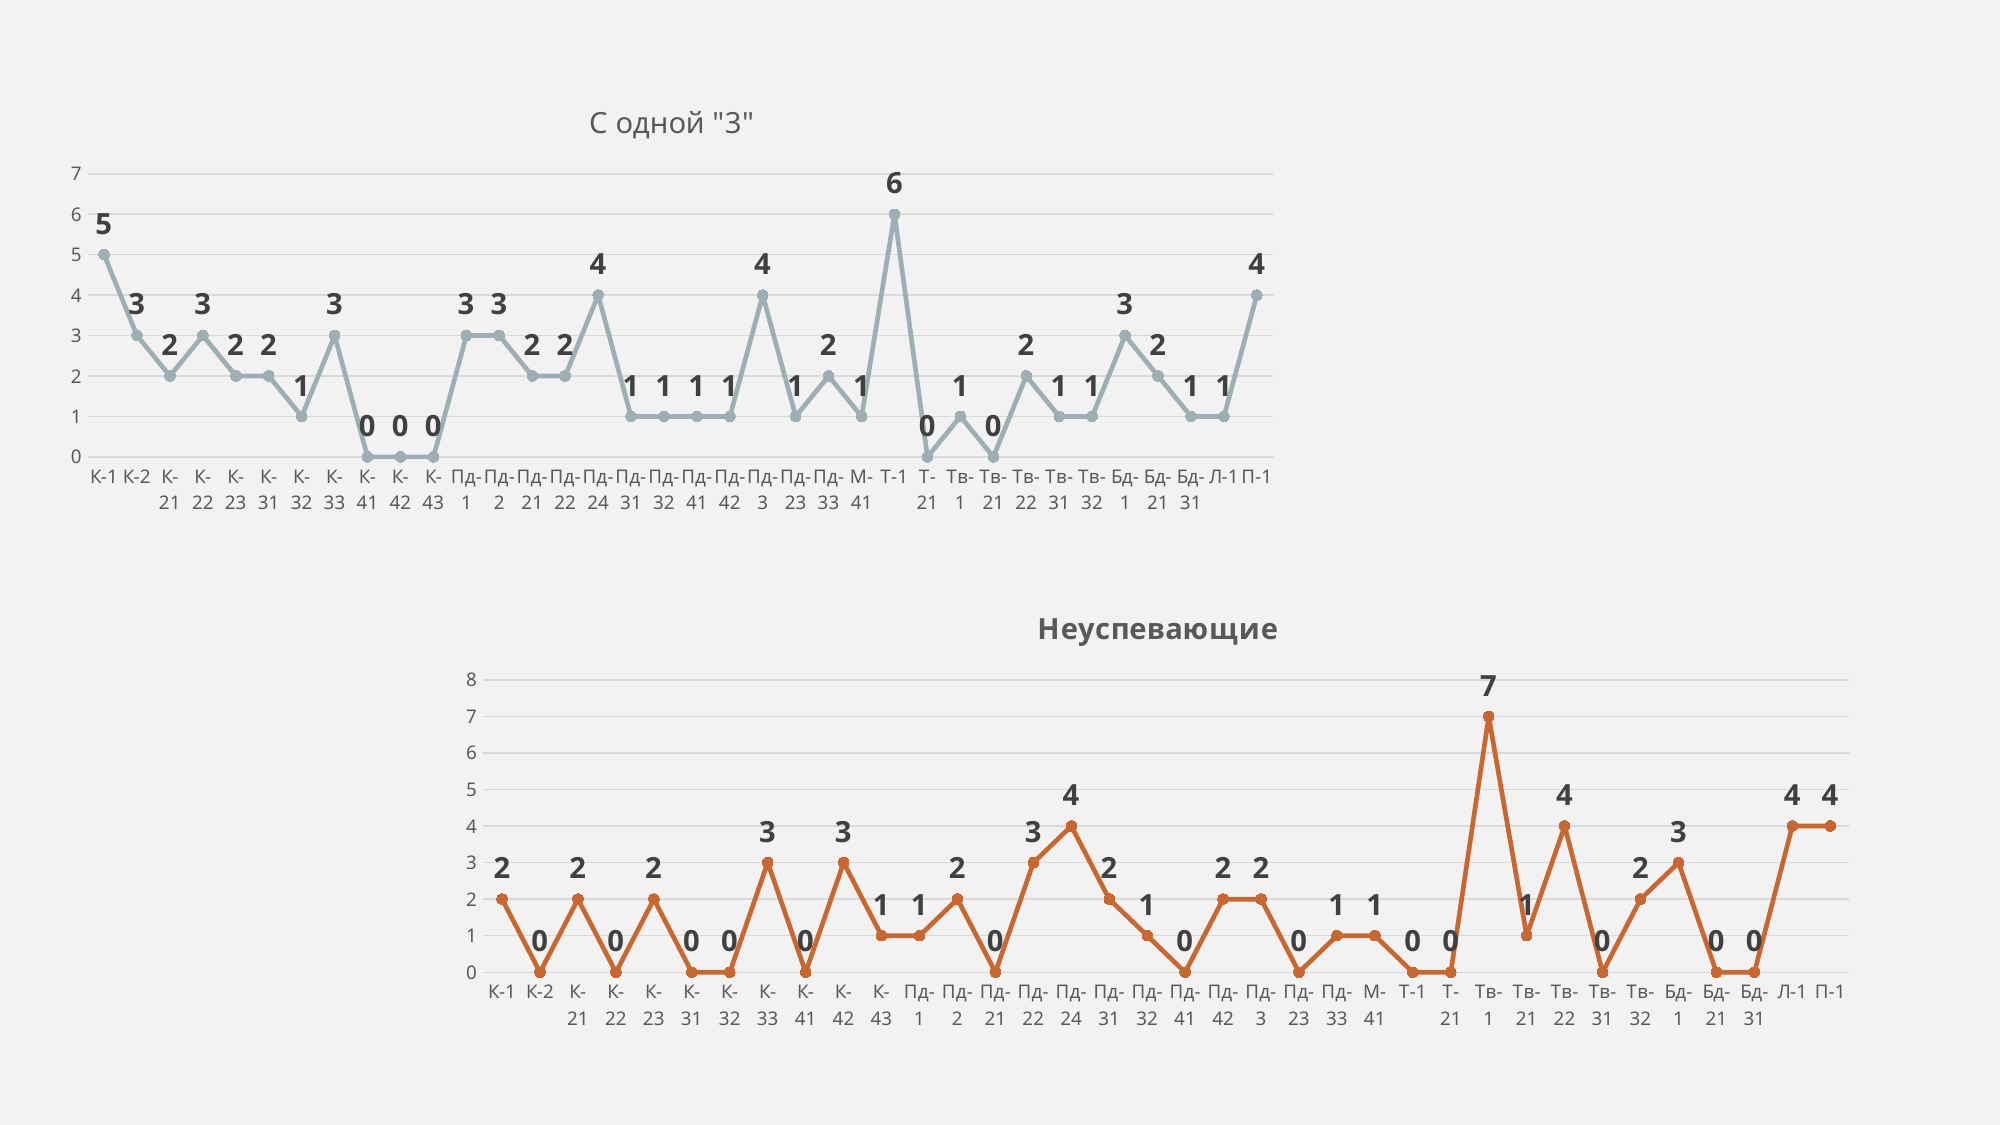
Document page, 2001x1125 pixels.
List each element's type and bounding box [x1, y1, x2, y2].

chart [437, 582, 1879, 1041]
chart [45, 76, 1299, 525]
